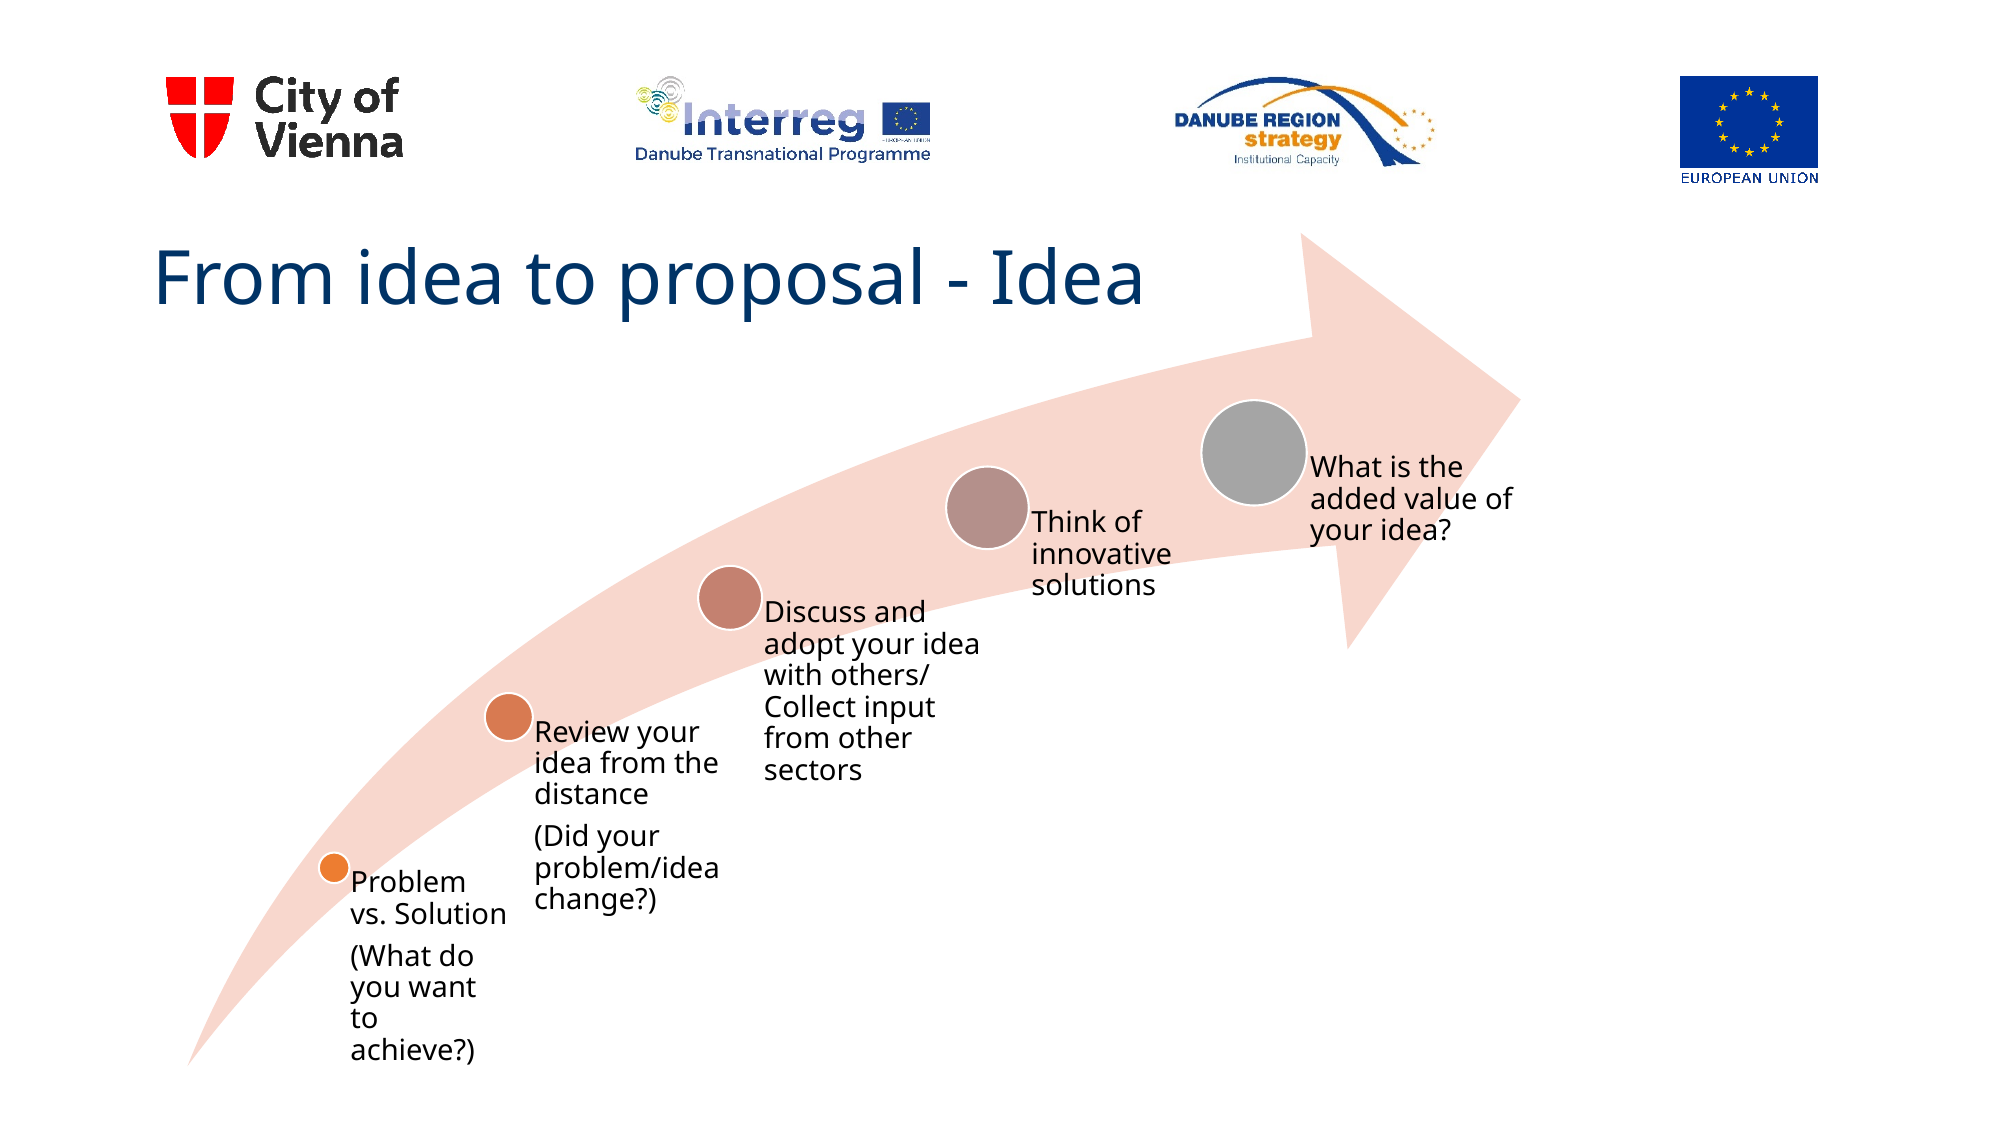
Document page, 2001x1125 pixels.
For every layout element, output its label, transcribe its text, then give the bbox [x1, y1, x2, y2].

picture [636, 76, 930, 163]
picture [166, 76, 403, 158]
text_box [187, 205, 1521, 1094]
picture [1680, 76, 1818, 171]
picture [1162, 63, 1448, 171]
title From idea to proposal - Idea [137, 171, 1863, 390]
